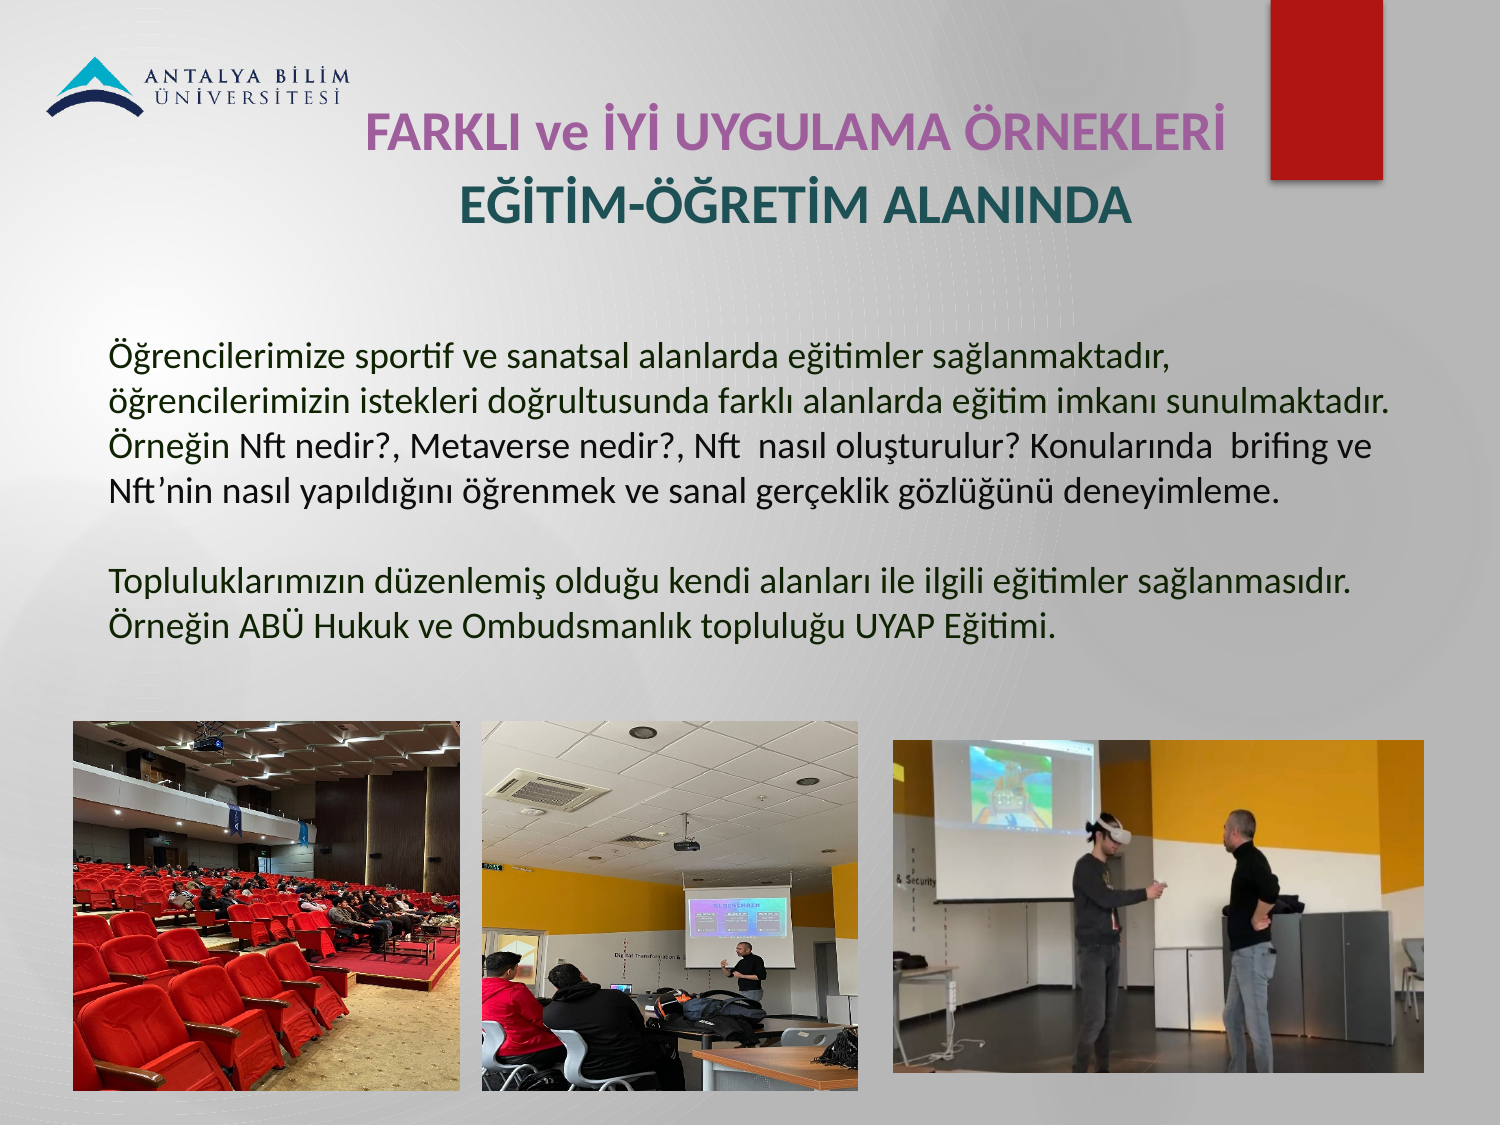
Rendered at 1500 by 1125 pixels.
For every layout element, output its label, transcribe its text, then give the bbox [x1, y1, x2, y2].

text_box FARKLI ve İYİ UYGULAMA ÖRNEKLERİ EĞİTİM-ÖĞRETİM ALANINDA [335, 87, 1257, 251]
picture [73, 721, 461, 1091]
picture [46, 54, 351, 120]
picture [893, 740, 1424, 1073]
picture [482, 721, 858, 1091]
text_box Öğrencilerimize sportif ve sanatsal alanlarda eğitimler sağlanmaktadır, öğrencilerimizin istekleri doğrultusunda farklı alanlarda eğitim imkanı sunulmaktadır. Örneğin Nft nedir?, Metaverse nedir?, Nft nasıl oluşturulur? Konularında brifing ve Nft’nin nasıl yapıldığını öğrenmek ve sanal gerçeklik gözlüğünü deneyimleme. Topluluklarımızın düzenlemiş olduğu kendi alanları ile ilgili eğitimler sağlanmasıdır. Örneğin ABÜ Hukuk ve Ombudsmanlık topluluğu UYAP Eğitimi. [93, 323, 1407, 653]
